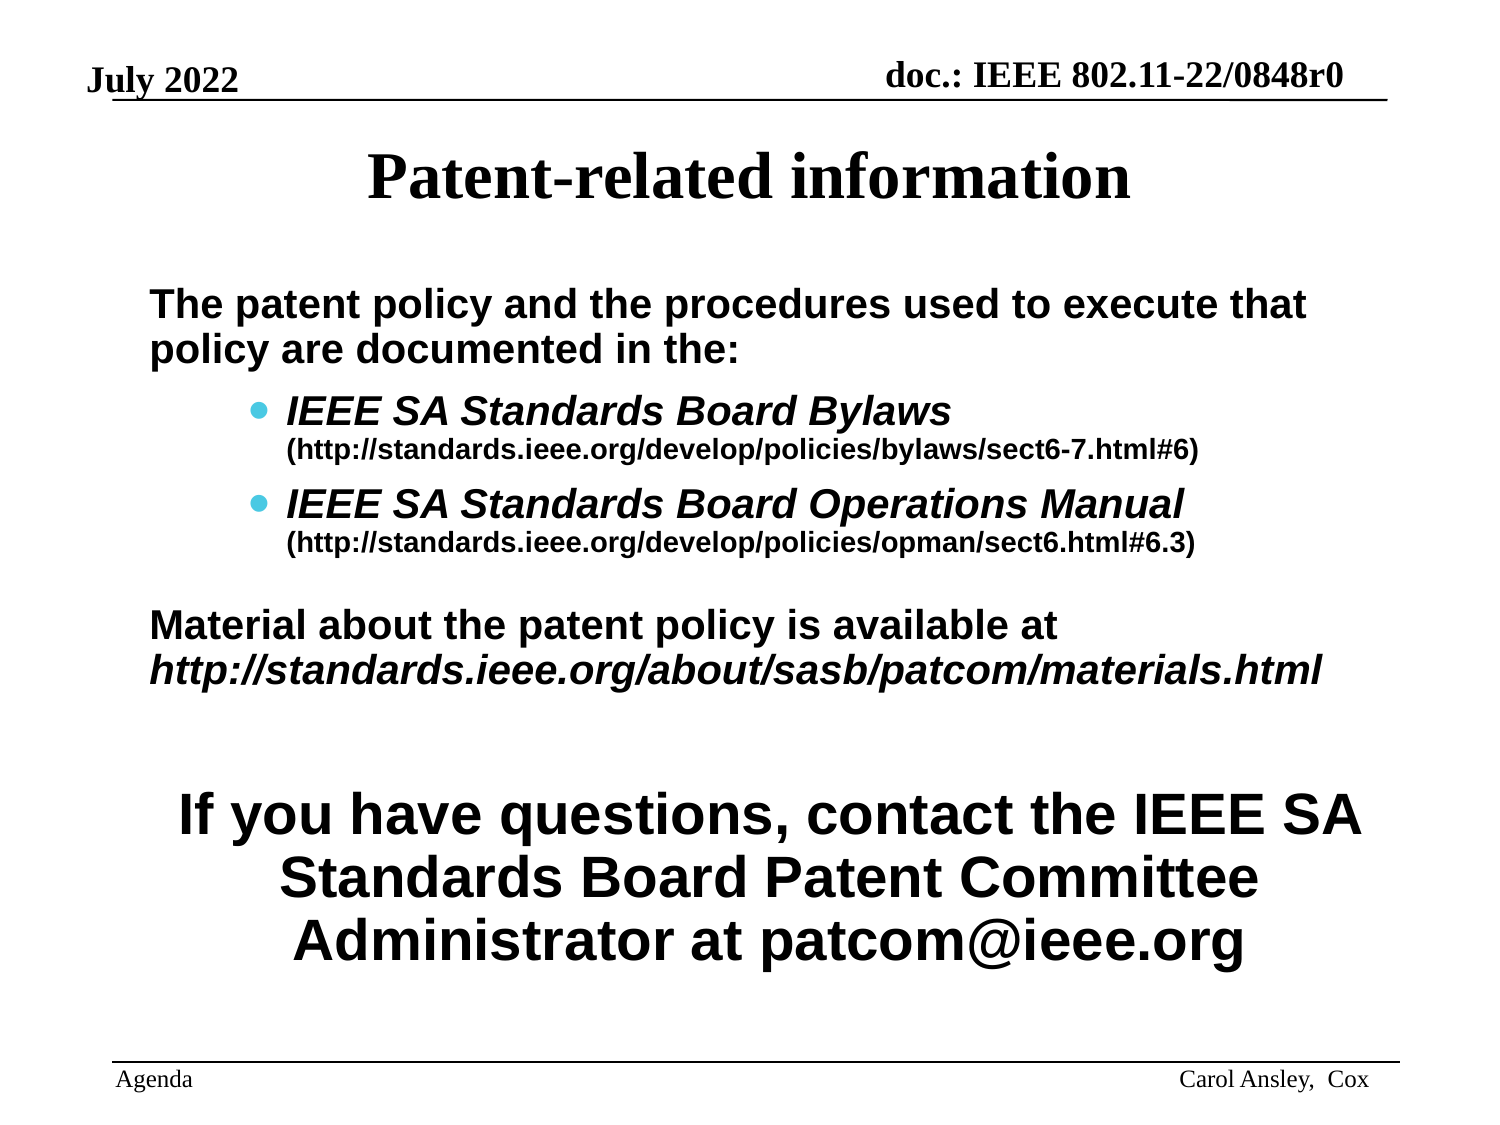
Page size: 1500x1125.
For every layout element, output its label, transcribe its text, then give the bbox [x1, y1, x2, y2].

list [74, 184, 1426, 973]
title Patent-related information [74, 134, 1426, 184]
text_box The patent policy and the procedures used to execute that policy are documented in the: IEEE SA Standards Board Bylaws (http://standards.ieee.org/develop/policies/bylaws/sect6-7.html#6) IEEE SA Standards Board Operations Manual (http://standards.ieee.org/develop/policies/opman/sect6.html#6.3) Material about the patent policy is available at http://standards.ieee.org/about/sasb/patcom/materials.html If you have questions, contact the IEEE SA Standards Board Patent Committee Administrator at patcom@ieee.org [55, 275, 1406, 1061]
